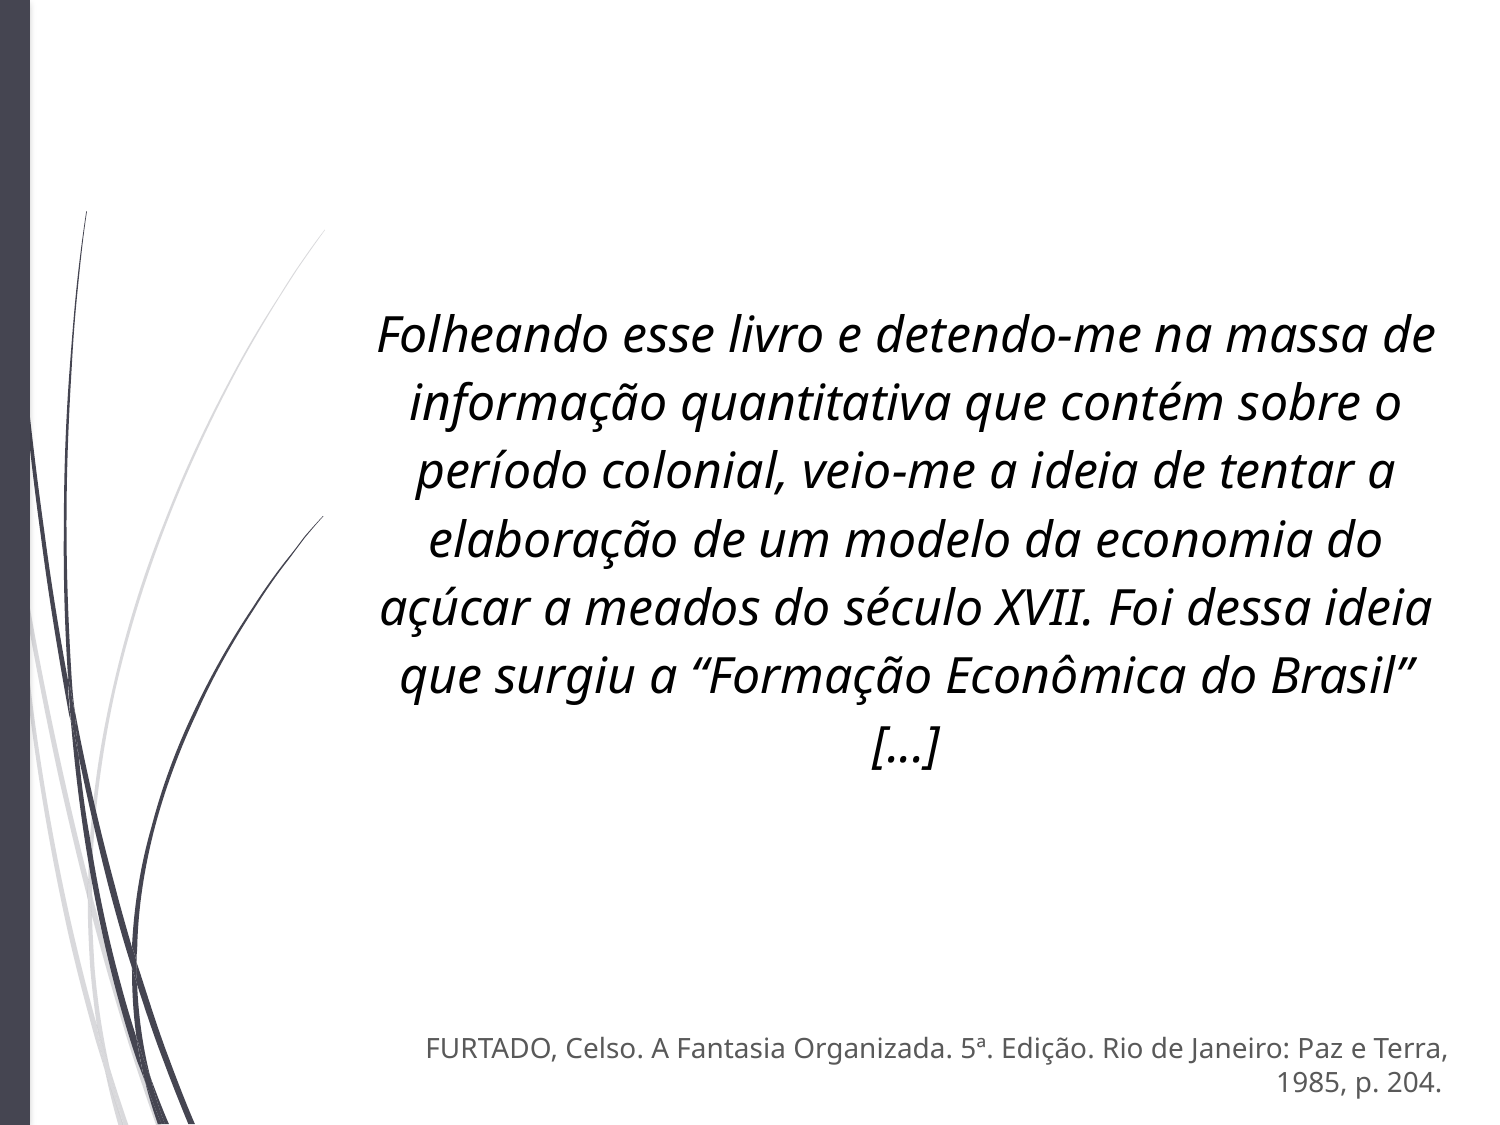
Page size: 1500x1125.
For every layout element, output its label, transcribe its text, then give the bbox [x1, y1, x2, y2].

list FURTADO, Celso. A Fantasia Organizada. 5ª. Edição. Rio de Janeiro: Paz e Terra, 1985, p. 204. [348, 1023, 1465, 1106]
list Folheando esse livro e detendo-me na massa de informação quantitativa que contém sobre o período colonial, veio-me a ideia de tentar a elaboração de um modelo da economia do açúcar a meados do século XVII. Foi dessa ideia que surgiu a “Formação Econômica do Brasil” [...] [348, 54, 1465, 1012]
